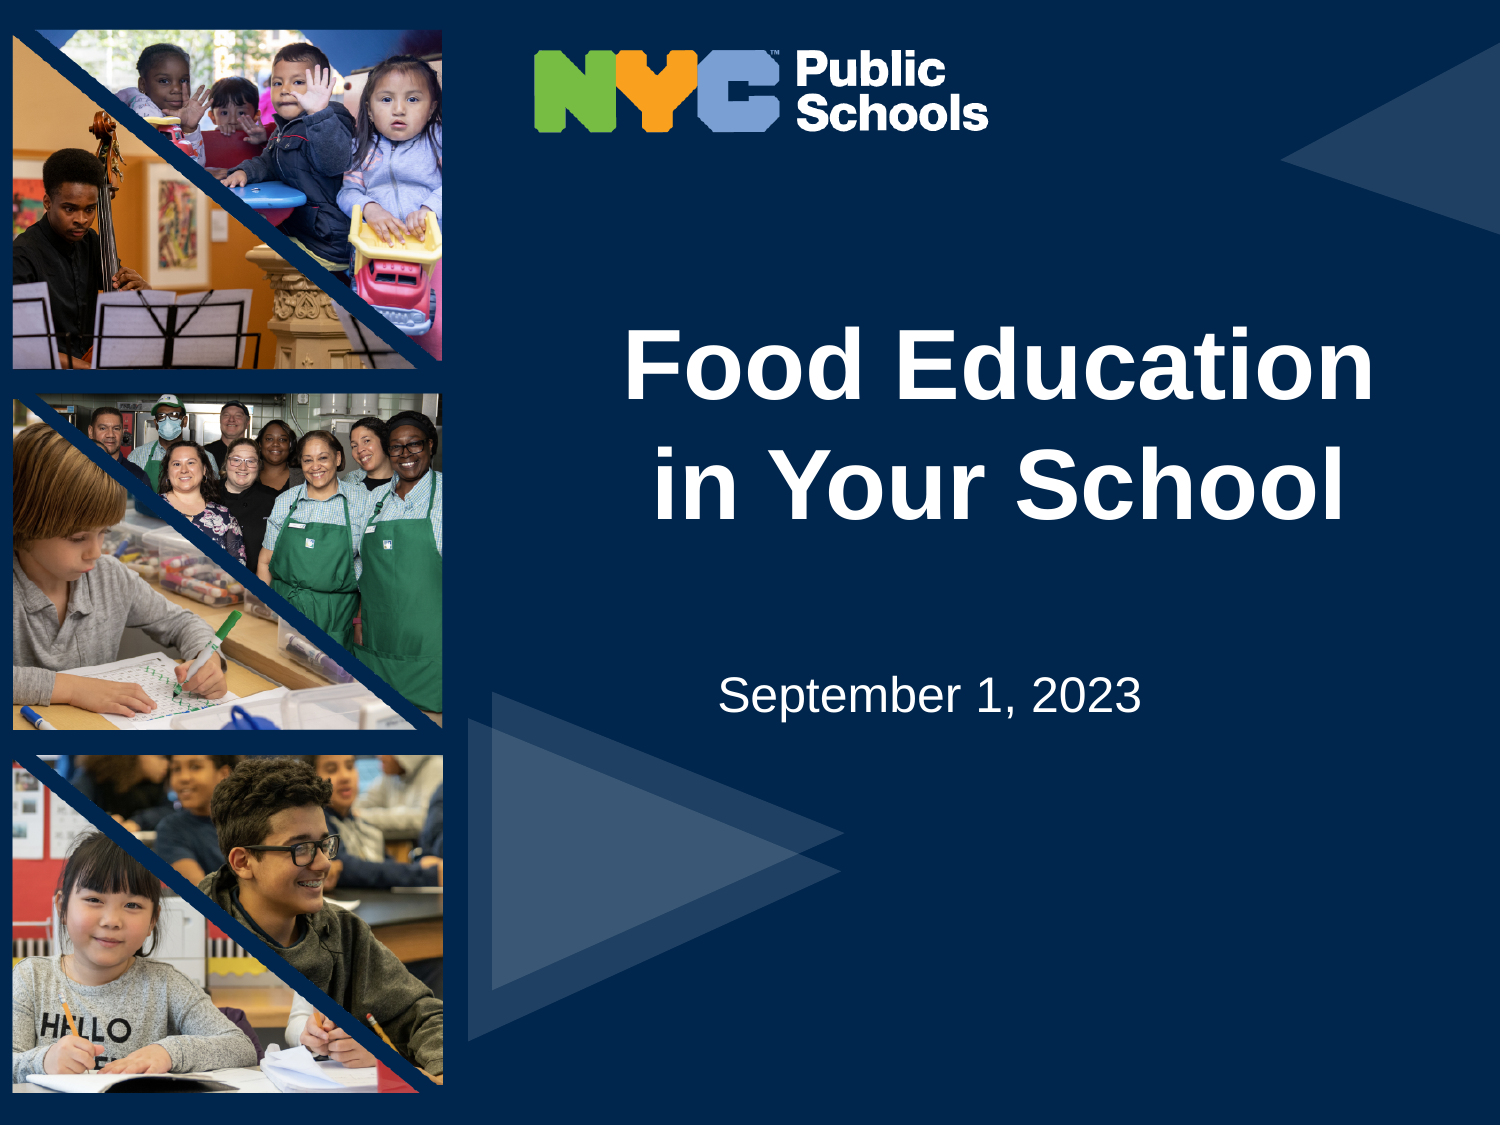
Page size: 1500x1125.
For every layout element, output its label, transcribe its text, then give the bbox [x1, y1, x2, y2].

text_box September 1, 2023 [702, 654, 1298, 730]
picture [0, 0, 460, 1125]
title Food Education in Your School [587, 224, 1412, 615]
picture [492, 12, 1060, 160]
